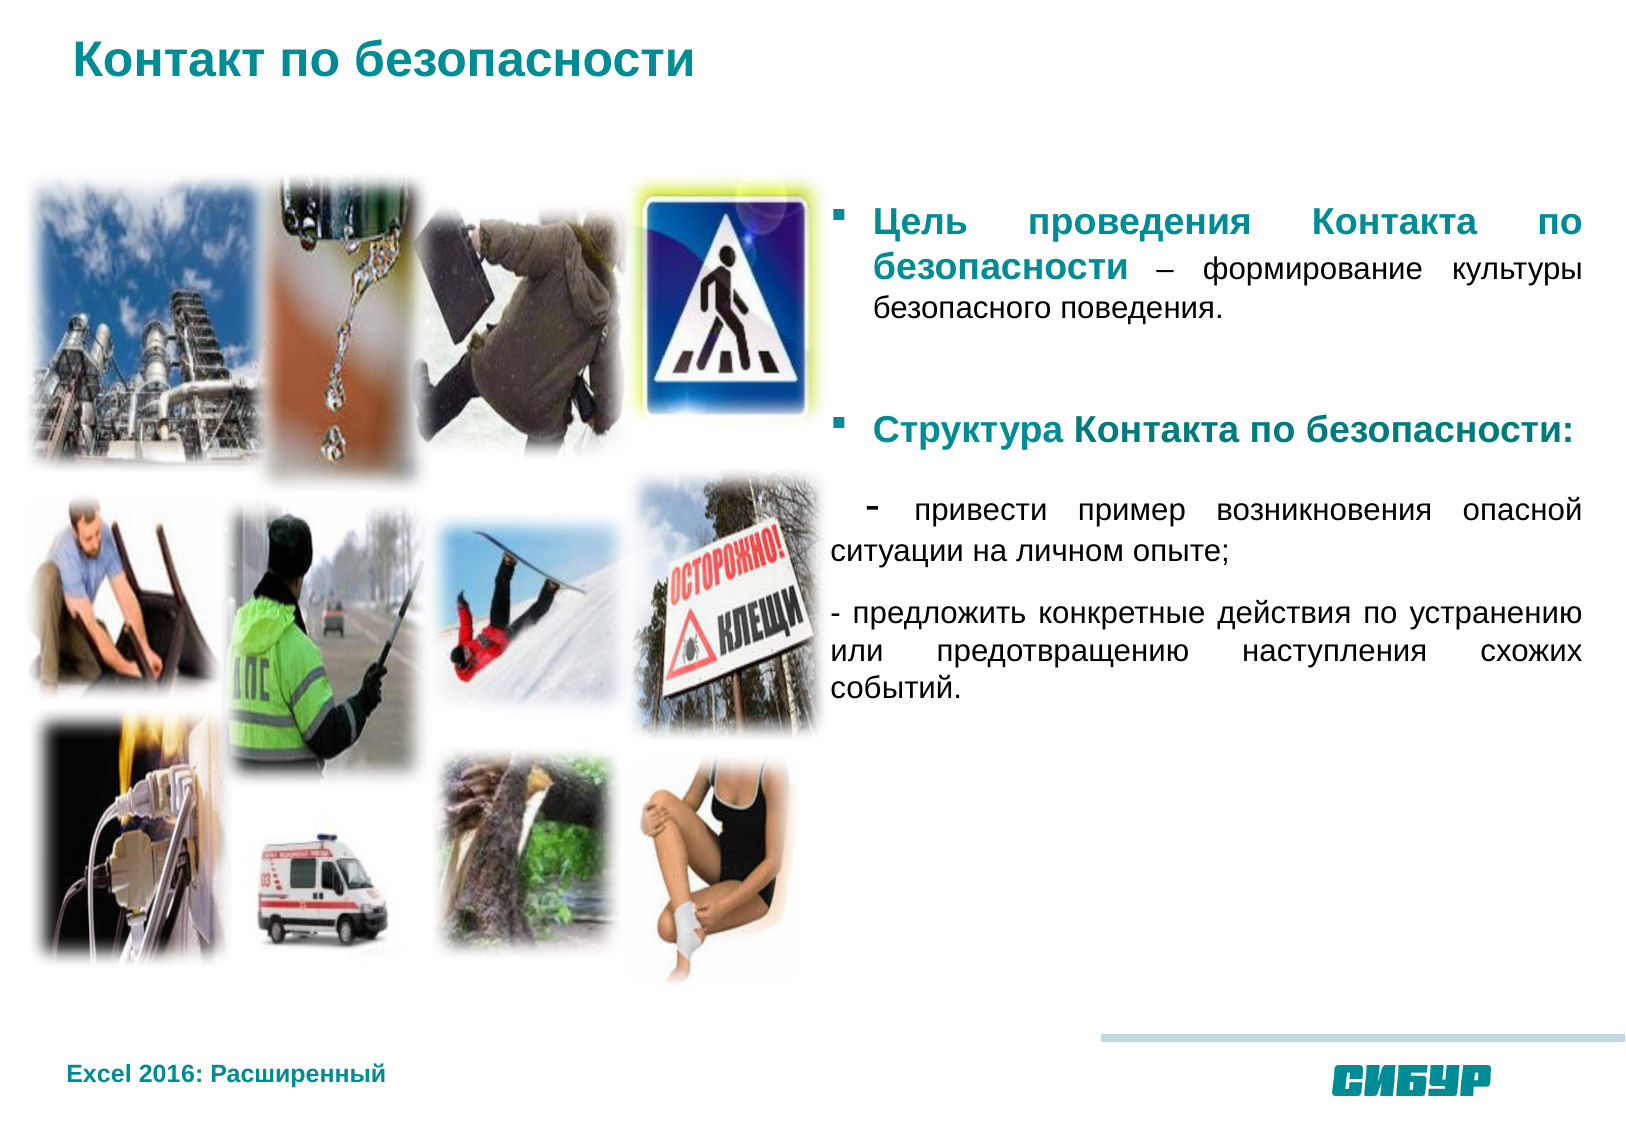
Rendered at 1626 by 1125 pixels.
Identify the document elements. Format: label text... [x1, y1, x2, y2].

picture [1332, 1065, 1491, 1096]
text_box Excel 2016: Расширенный [51, 1050, 1026, 1102]
title Контакт по безопасности [72, 26, 1578, 142]
text_box Цель проведения Контакта по безопасности – формирование культуры безопасного поведения. Структура Контакта по безопасности: - привести пример возникновения опасной ситуации на личном опыте; - предложить конкретные действия по устранению или предотвращению наступления схожих событий. [835, 190, 1599, 970]
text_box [22, 170, 830, 991]
